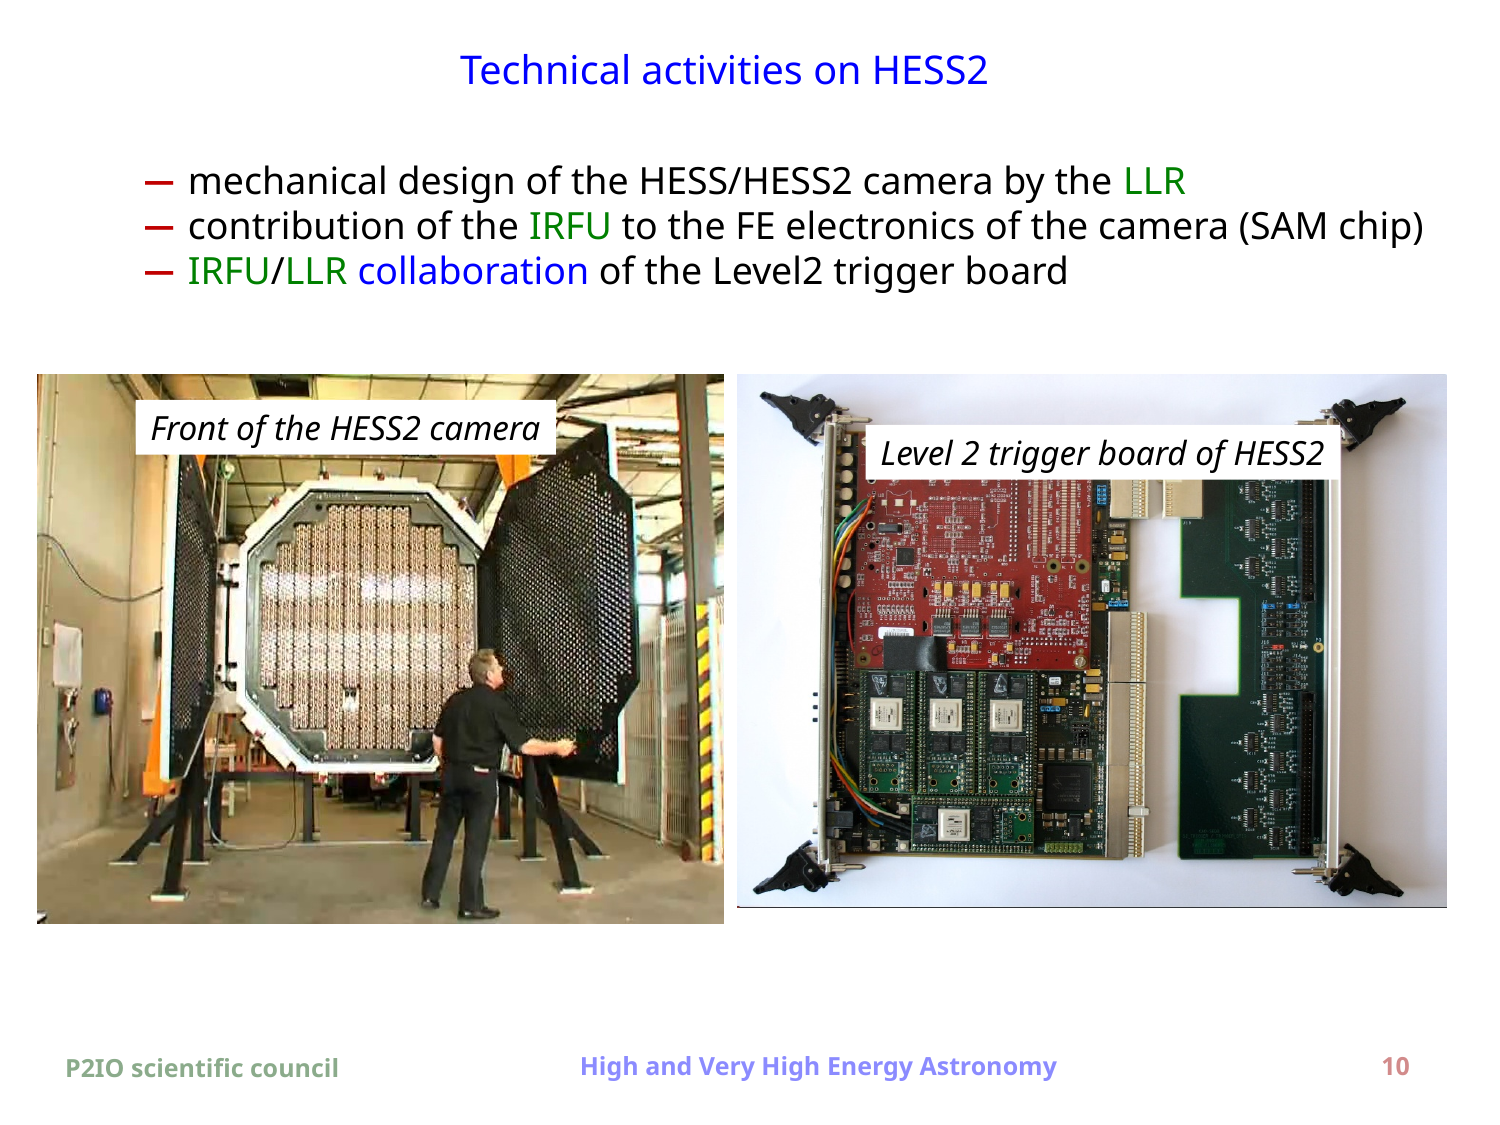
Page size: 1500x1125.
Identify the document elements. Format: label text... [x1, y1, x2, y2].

footer High and Very High Energy Astronomy [512, 1037, 1074, 1098]
text_box mechanical design of the HESS/HESS2 camera by the LLR contribution of the IRFU to the FE electronics of the camera (SAM chip) IRFU/LLR collaboration of the Level2 trigger board [125, 149, 1440, 300]
title Technical activities on HESS2 [287, 37, 1163, 100]
slide_number 10 [1074, 1037, 1425, 1098]
slide_number P2IO scientific council [50, 1037, 500, 1098]
picture [37, 374, 724, 925]
picture [737, 374, 1448, 908]
